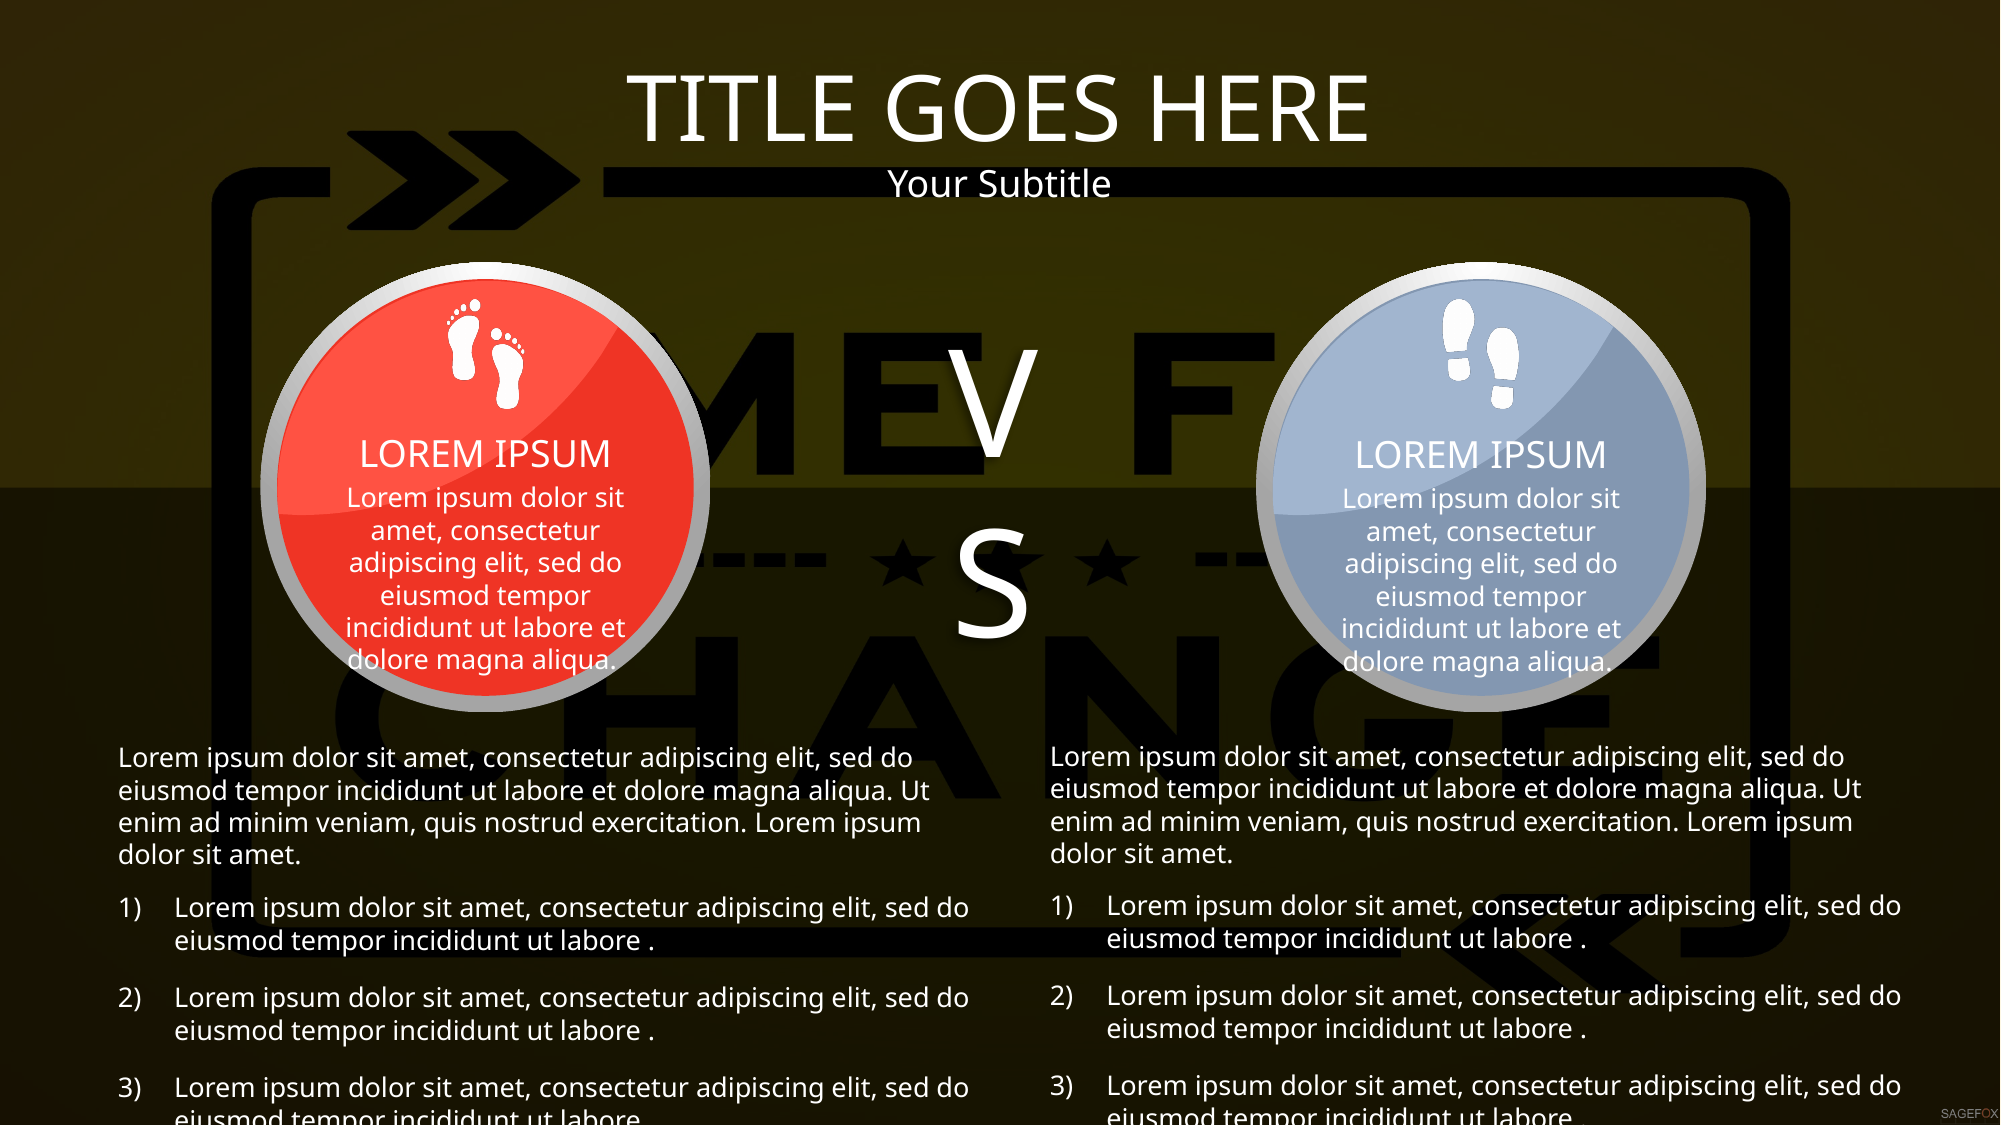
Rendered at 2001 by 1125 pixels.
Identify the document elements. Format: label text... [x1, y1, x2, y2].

text_box Lorem ipsum dolor sit amet, consectetur adipiscing elit, sed do eiusmod tempor incididunt ut labore et dolore magna aliqua. Ut enim ad minim veniam, quis nostrud exercitation. Lorem ipsum dolor sit amet. Lorem ipsum dolor sit amet, consectetur adipiscing elit, sed do eiusmod tempor incididunt ut labore . Lorem ipsum dolor sit amet, consectetur adipiscing elit, sed do eiusmod tempor incididunt ut labore . Lorem ipsum dolor sit amet, consectetur adipiscing elit, sed do eiusmod tempor incididunt ut labore . [103, 733, 994, 1125]
picture [0, 0, 2001, 1125]
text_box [260, 262, 711, 713]
text_box TITLE GOES HERE Your Subtitle [548, 42, 1452, 212]
picture [1420, 294, 1541, 415]
picture [425, 294, 546, 415]
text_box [1256, 262, 1707, 713]
text_box VS [879, 396, 1107, 580]
text_box Lorem ipsum dolor sit amet, consectetur adipiscing elit, sed do eiusmod tempor incididunt ut labore et dolore magna aliqua. Ut enim ad minim veniam, quis nostrud exercitation. Lorem ipsum dolor sit amet. Lorem ipsum dolor sit amet, consectetur adipiscing elit, sed do eiusmod tempor incididunt ut labore . Lorem ipsum dolor sit amet, consectetur adipiscing elit, sed do eiusmod tempor incididunt ut labore . Lorem ipsum dolor sit amet, consectetur adipiscing elit, sed do eiusmod tempor incididunt ut labore . [1035, 731, 1926, 1125]
text_box [0, 486, 2000, 1125]
